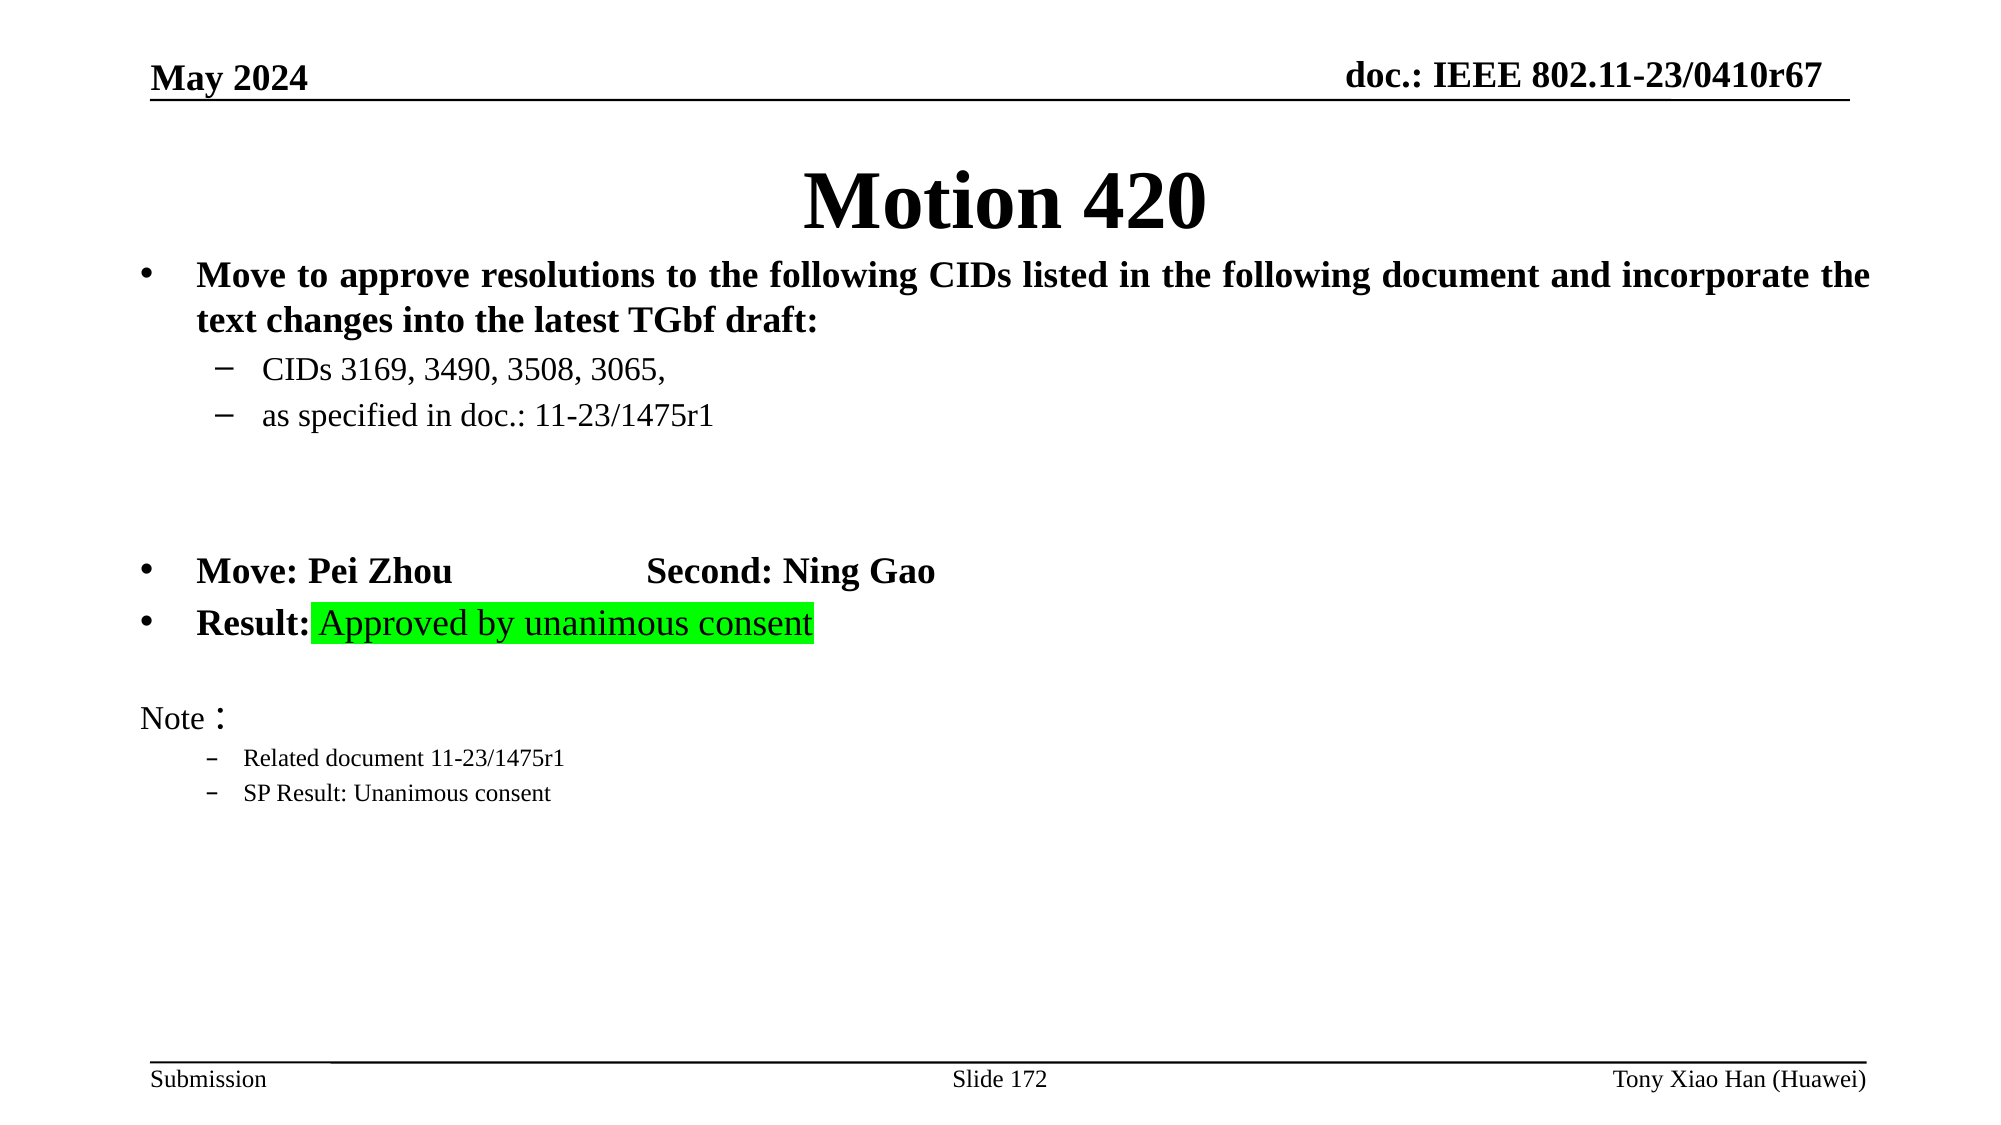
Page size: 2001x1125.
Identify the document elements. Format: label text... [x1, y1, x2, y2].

text_box Move to approve resolutions to the following CIDs listed in the following document and incorporate the text changes into the latest TGbf draft: CIDs 3169, 3490, 3508, 3065, as specified in doc.: 11-23/1475r1 Move: Pei Zhou Second: Ning Gao Result: Approved by unanimous consent Note： Related document 11-23/1475r1 SP Result: Unanimous consent [125, 212, 1888, 900]
text_box Motion 420 [368, 137, 1644, 212]
